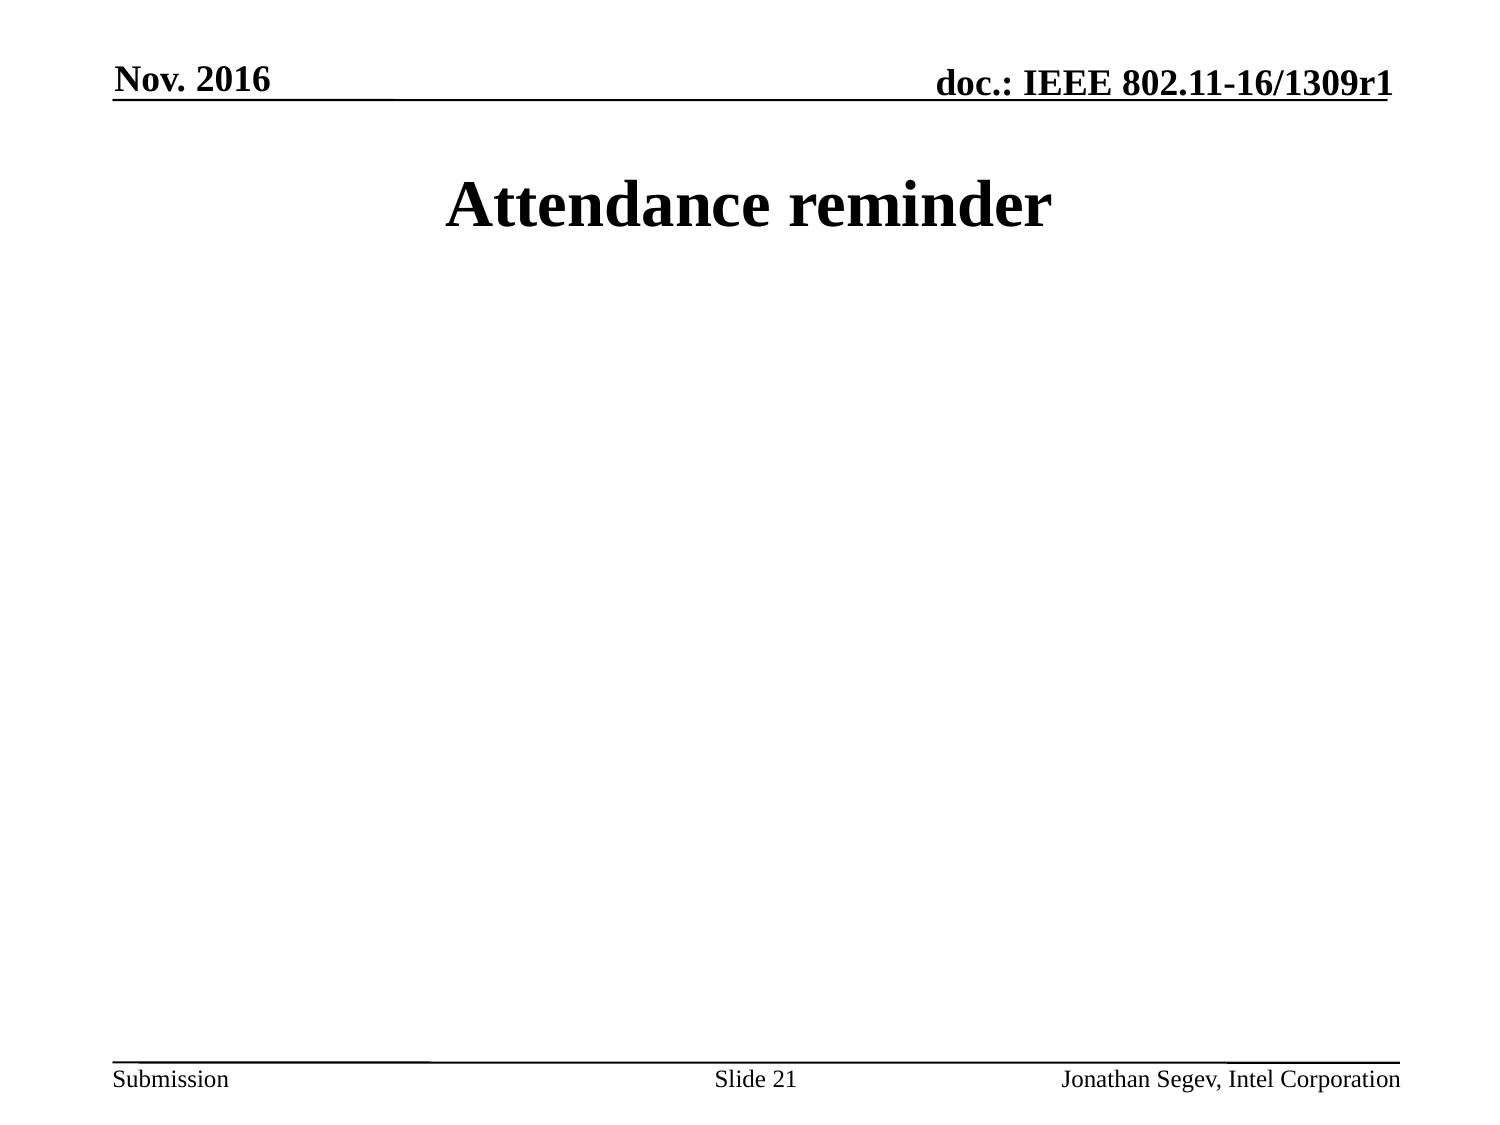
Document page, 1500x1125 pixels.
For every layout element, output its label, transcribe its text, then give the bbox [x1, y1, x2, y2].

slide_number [114, 54, 423, 100]
footer Jonathan Segev, Intel Corporation [878, 1061, 1402, 1093]
title Attendance reminder [112, 112, 1388, 288]
slide_number Slide 21 [712, 1061, 800, 1123]
